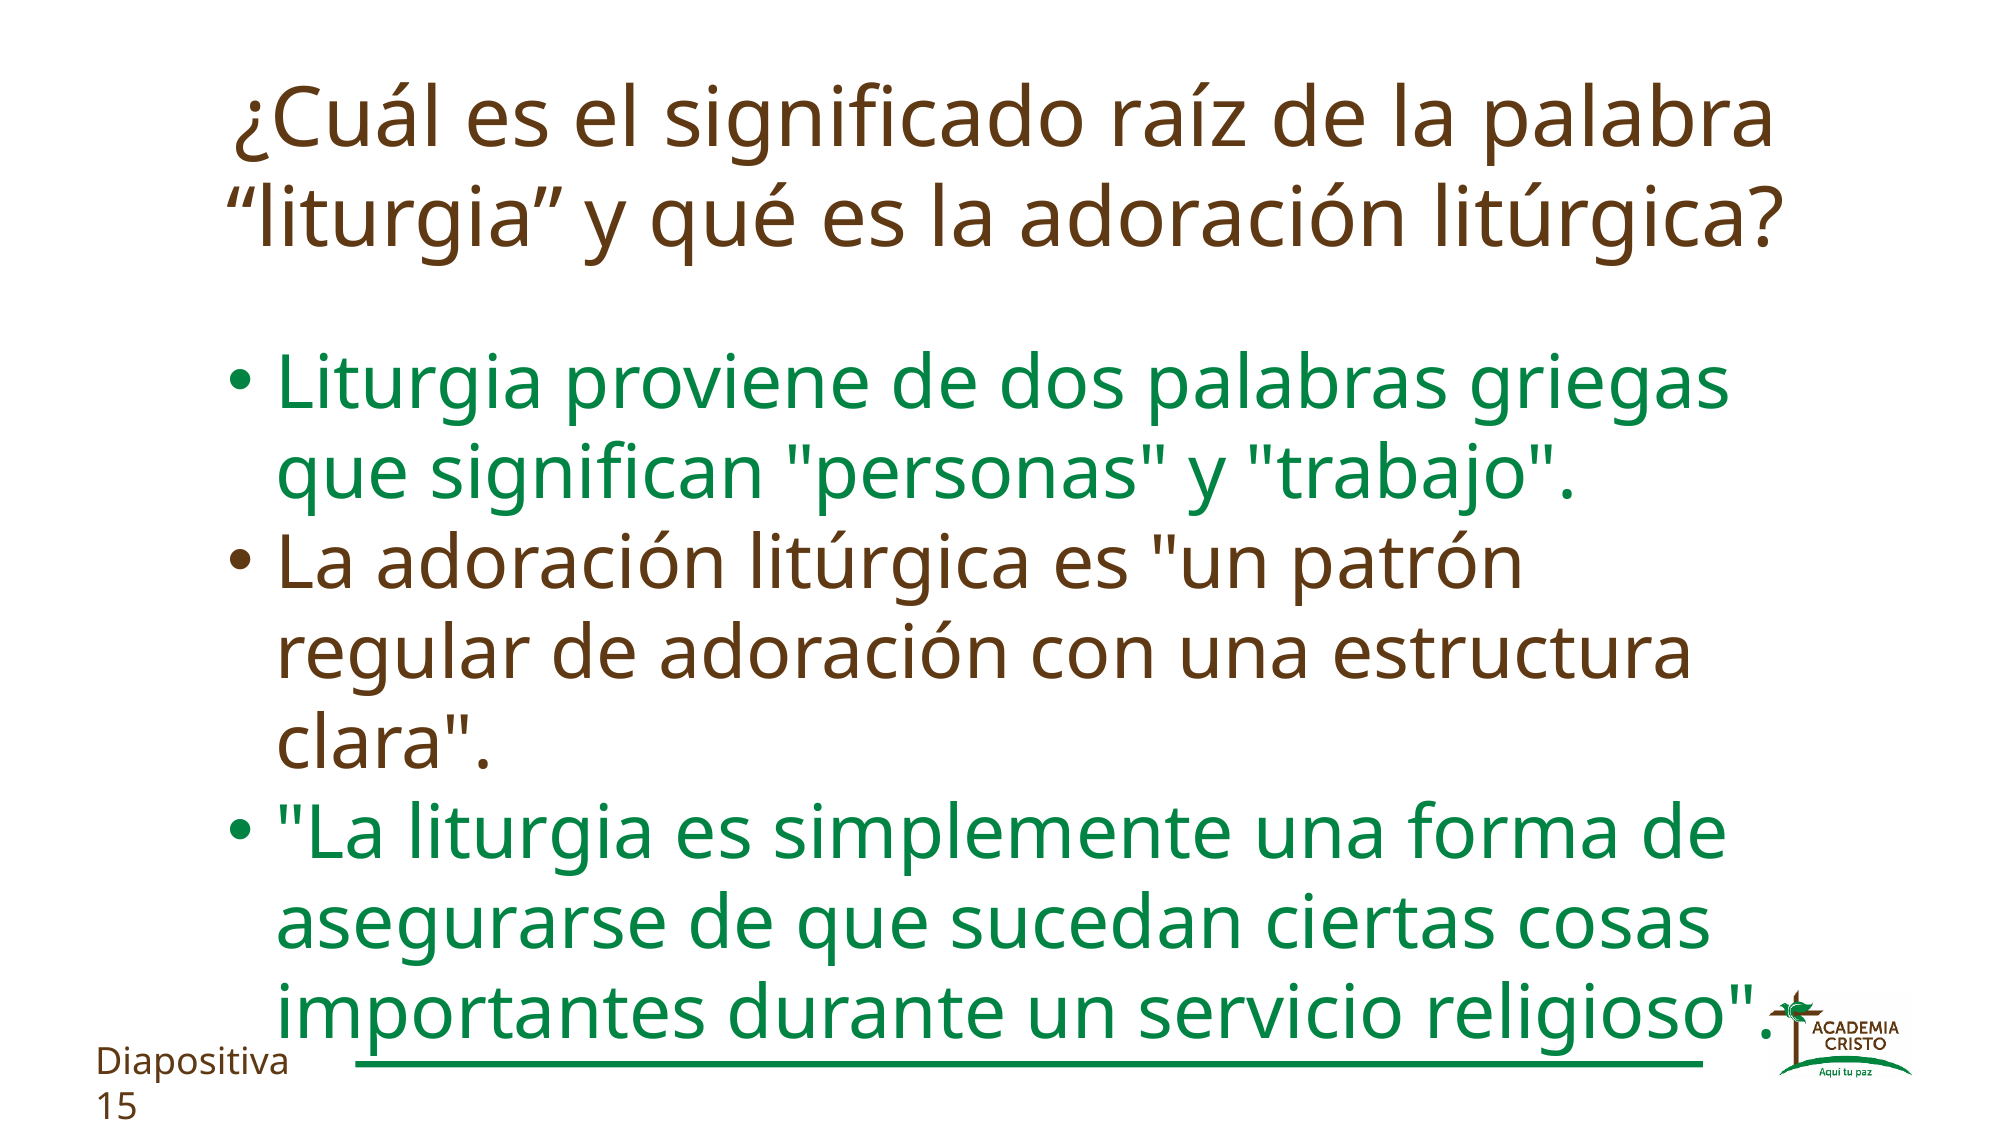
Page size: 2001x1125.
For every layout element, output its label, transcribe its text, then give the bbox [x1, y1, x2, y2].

text_box Diapositiva 15 [80, 1029, 326, 1125]
picture [1760, 984, 1922, 1091]
text_box ¿Cuál es el significado raíz de la palabra “liturgia” y qué es la adoración litúrgica? [156, 56, 1857, 271]
text_box Liturgia proviene de dos palabras griegas que significan "personas" y "trabajo". La adoración litúrgica es "un patrón regular de adoración con una estructura clara". "La liturgia es simplemente una forma de asegurarse de que sucedan ciertas cosas importantes durante un servicio religioso". [213, 325, 1800, 1061]
